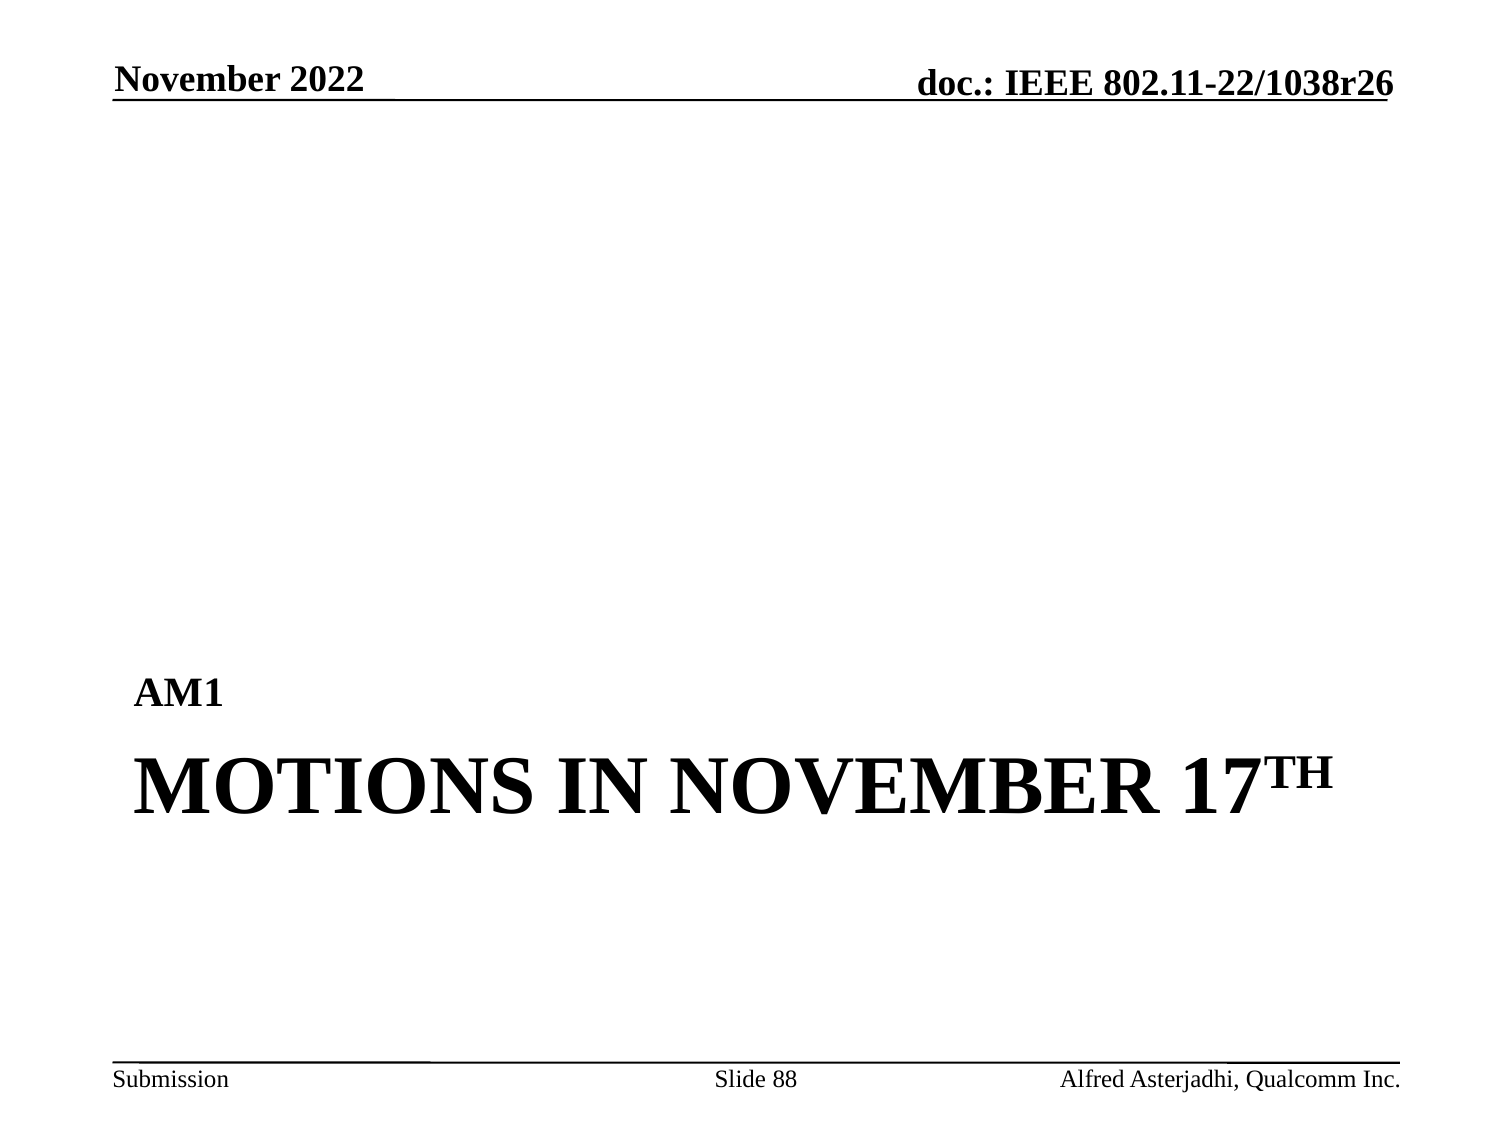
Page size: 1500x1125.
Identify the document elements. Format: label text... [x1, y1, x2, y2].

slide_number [114, 54, 423, 100]
footer Alfred Asterjadhi, Qualcomm Inc. [878, 1061, 1402, 1093]
list AM1 [118, 476, 1394, 724]
slide_number Slide 88 [712, 1061, 800, 1123]
title Motions in November 17th [118, 724, 1394, 947]
